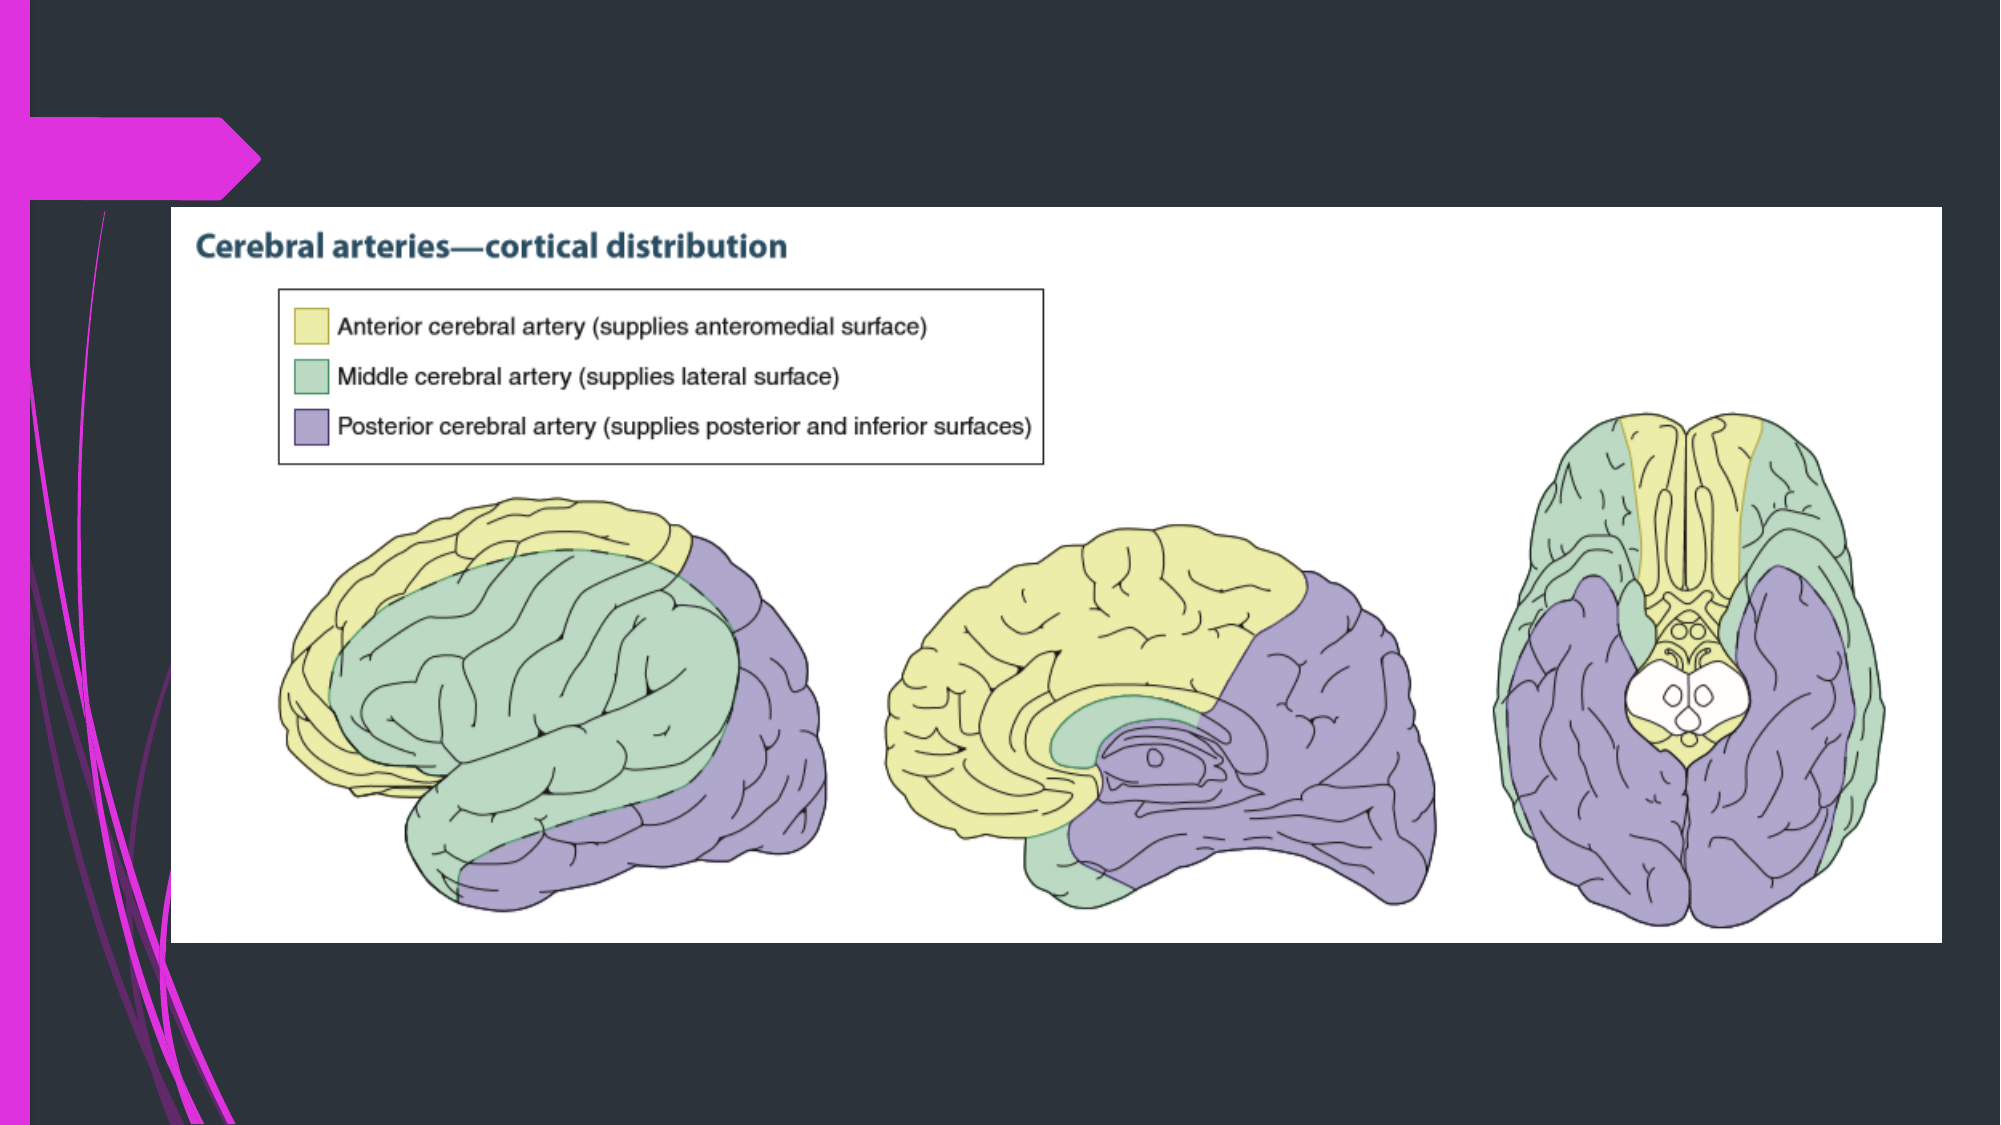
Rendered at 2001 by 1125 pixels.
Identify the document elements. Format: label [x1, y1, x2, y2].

list [171, 207, 1942, 943]
